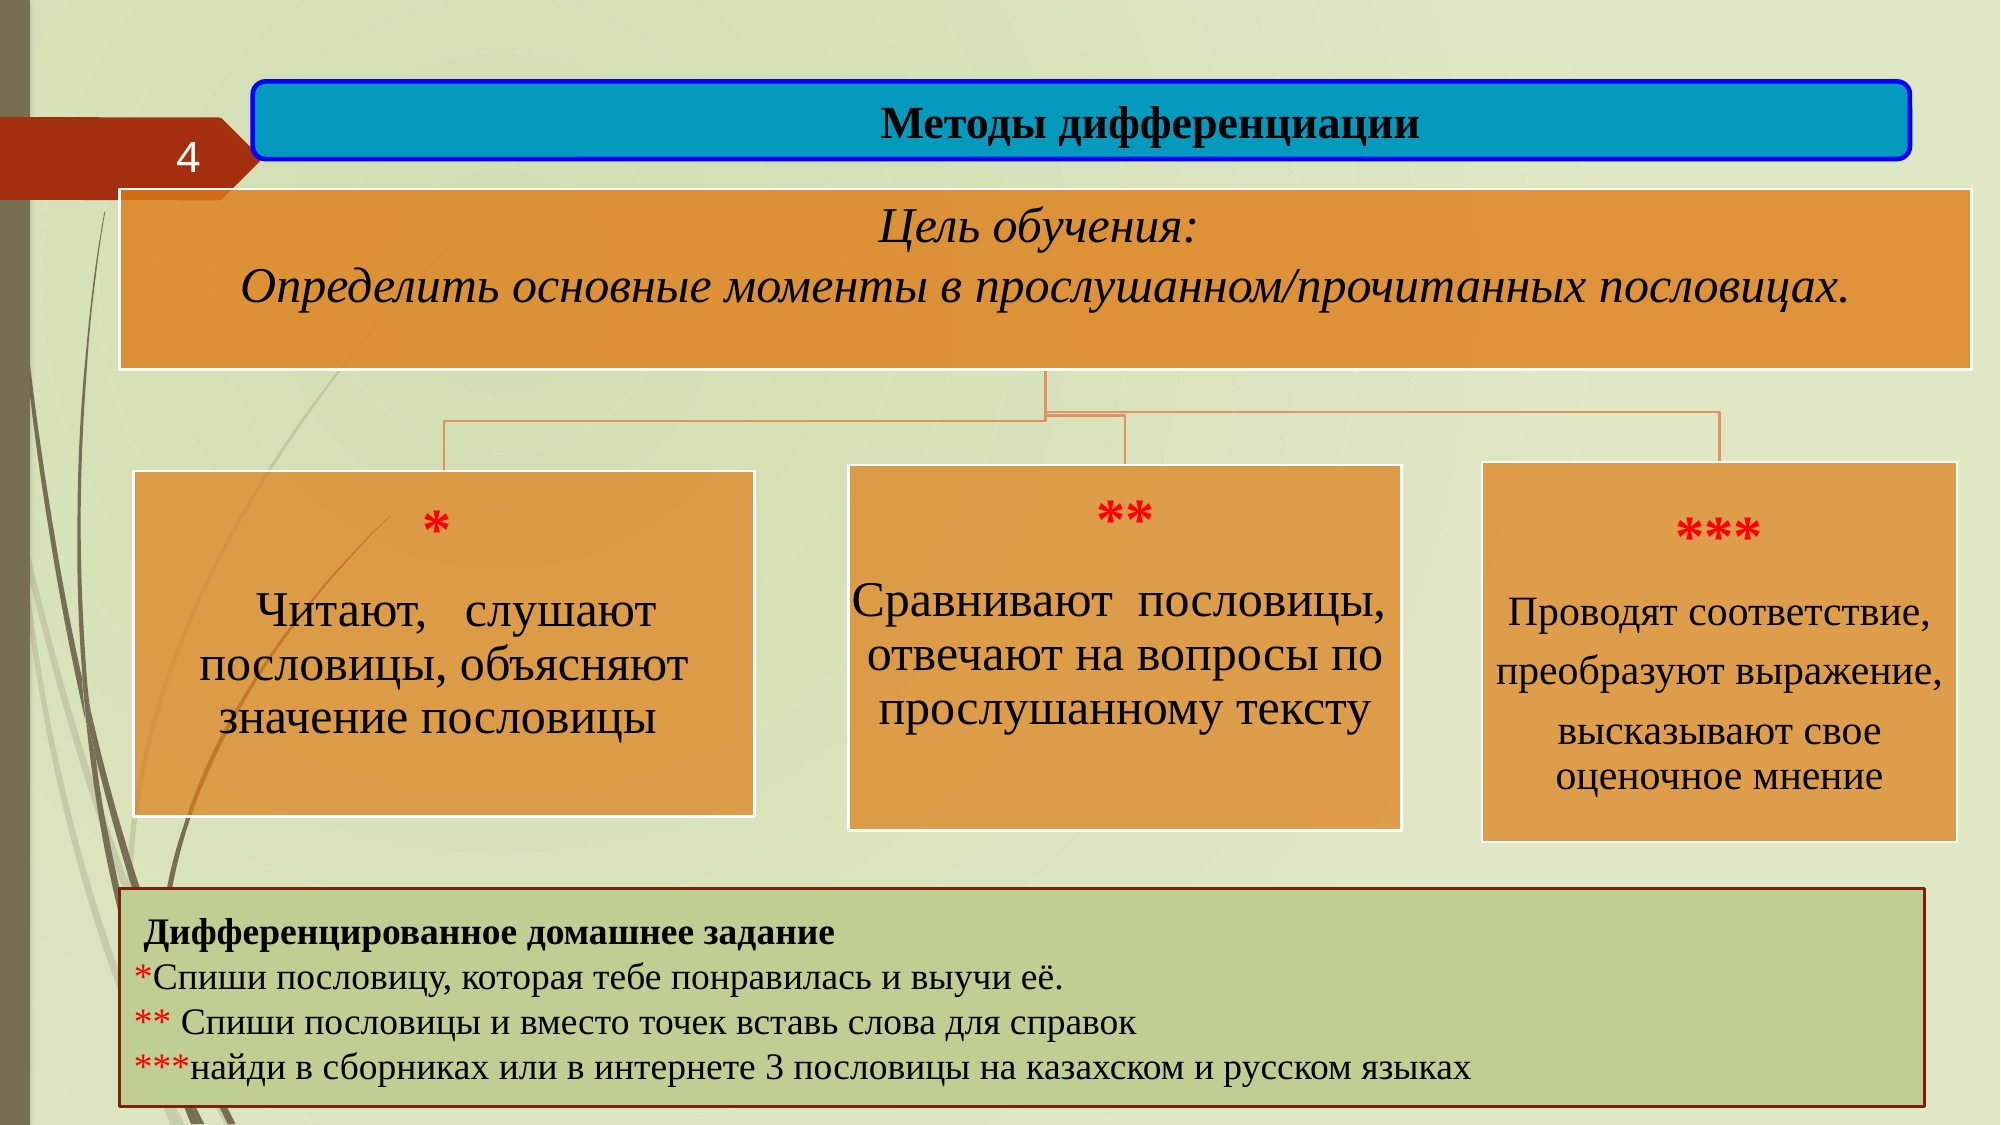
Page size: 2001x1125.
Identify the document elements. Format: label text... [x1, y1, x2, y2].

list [119, 180, 1972, 940]
text_box Методы дифференциации [251, 80, 1912, 161]
slide_number 4 [87, 129, 216, 190]
text_box Дифференцированное домашнее задание *Спиши пословицу, которая тебе понравилась и выучи её. ** Спиши пословицы и вместо точек вставь слова для справок ***найди в сборниках или в интернете 3 пословицы на казахском и русском языках [118, 951, 1926, 1108]
